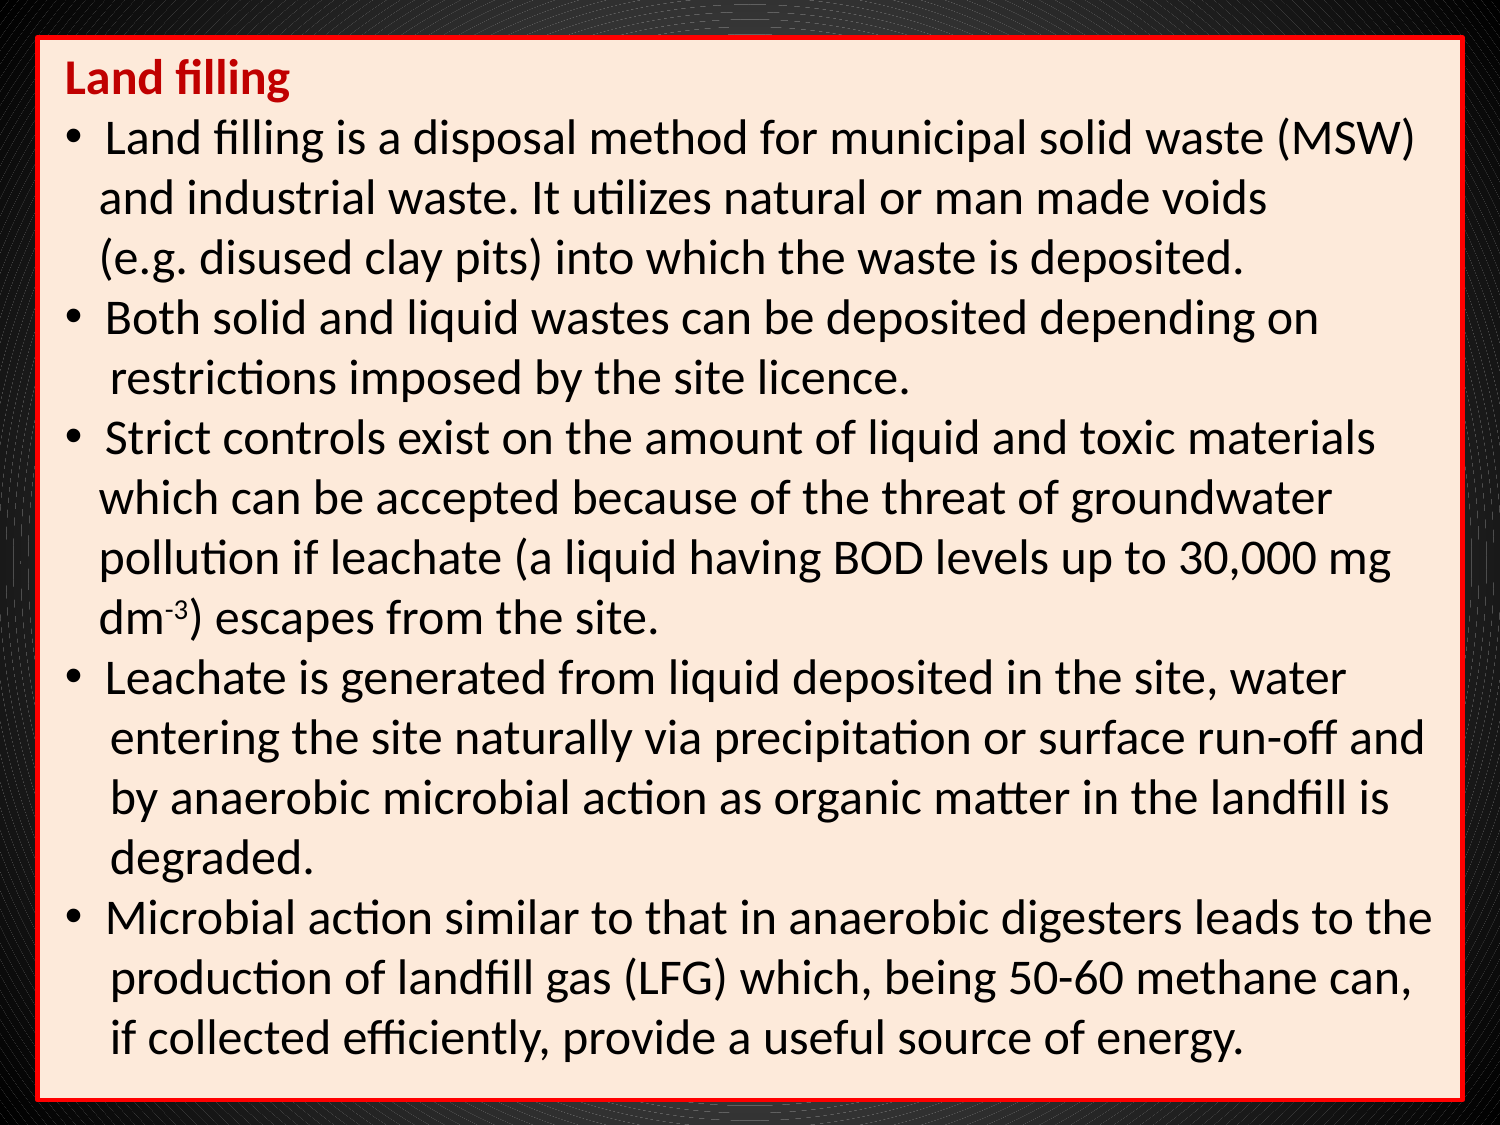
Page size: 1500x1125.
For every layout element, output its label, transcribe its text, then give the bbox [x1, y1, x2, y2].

text_box Land filling Land filling is a disposal method for municipal solid waste (MSW) and industrial waste. It utilizes natural or man made voids (e.g. disused clay pits) into which the waste is deposited. Both solid and liquid wastes can be deposited depending on restrictions imposed by the site licence. Strict controls exist on the amount of liquid and toxic materials which can be accepted because of the threat of groundwater pollution if leachate (a liquid having BOD levels up to 30,000 mg dm-3) escapes from the site. Leachate is generated from liquid deposited in the site, water entering the site naturally via precipitation or surface run-off and by anaerobic microbial action as organic matter in the landfill is degraded. Microbial action similar to that in anaerobic digesters leads to the production of landfill gas (LFG) which, being 50-60 methane can, if collected efficiently, provide a useful source of energy. [50, 37, 1450, 1073]
text_box [35, 35, 1464, 1102]
